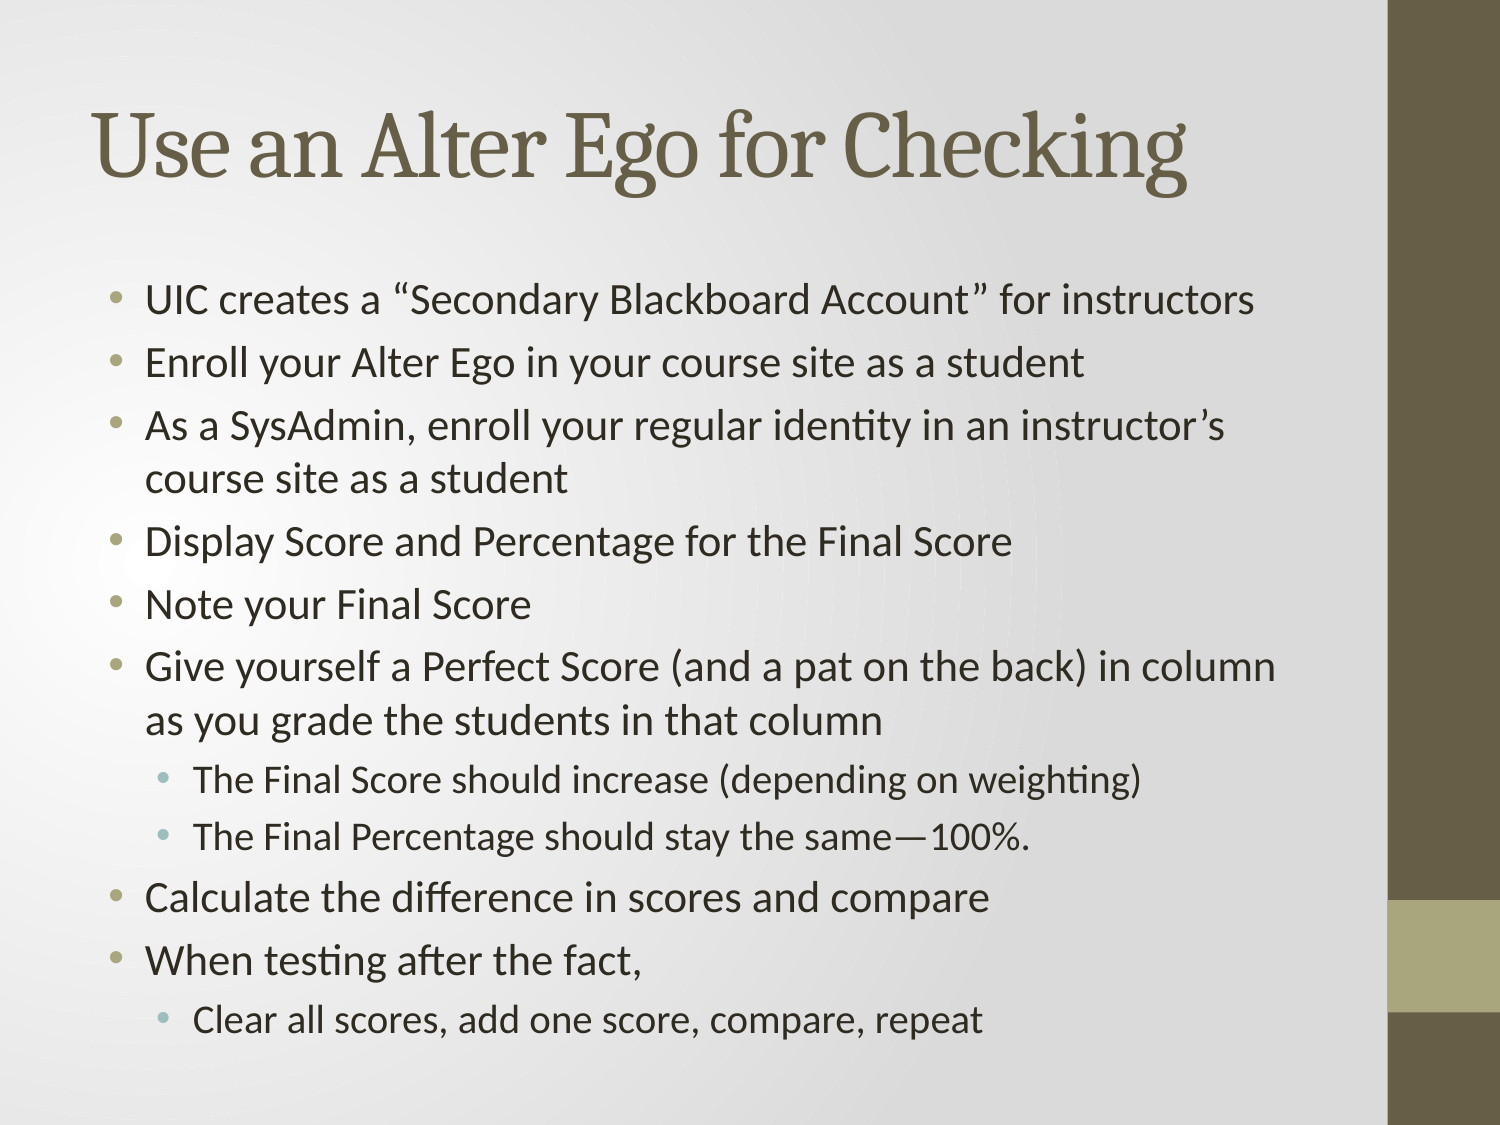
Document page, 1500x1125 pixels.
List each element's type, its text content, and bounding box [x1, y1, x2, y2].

list UIC creates a “Secondary Blackboard Account” for instructors Enroll your Alter Ego in your course site as a student As a SysAdmin, enroll your regular identity in an instructor’s course site as a student Display Score and Percentage for the Final Score Note your Final Score Give yourself a Perfect Score (and a pat on the back) in column as you grade the students in that column The Final Score should increase (depending on weighting) The Final Percentage should stay the same—100%. Calculate the difference in scores and compare When testing after the fact, Clear all scores, add one score, compare, repeat [75, 262, 1325, 1050]
title Use an Alter Ego for Checking [75, 45, 1325, 233]
